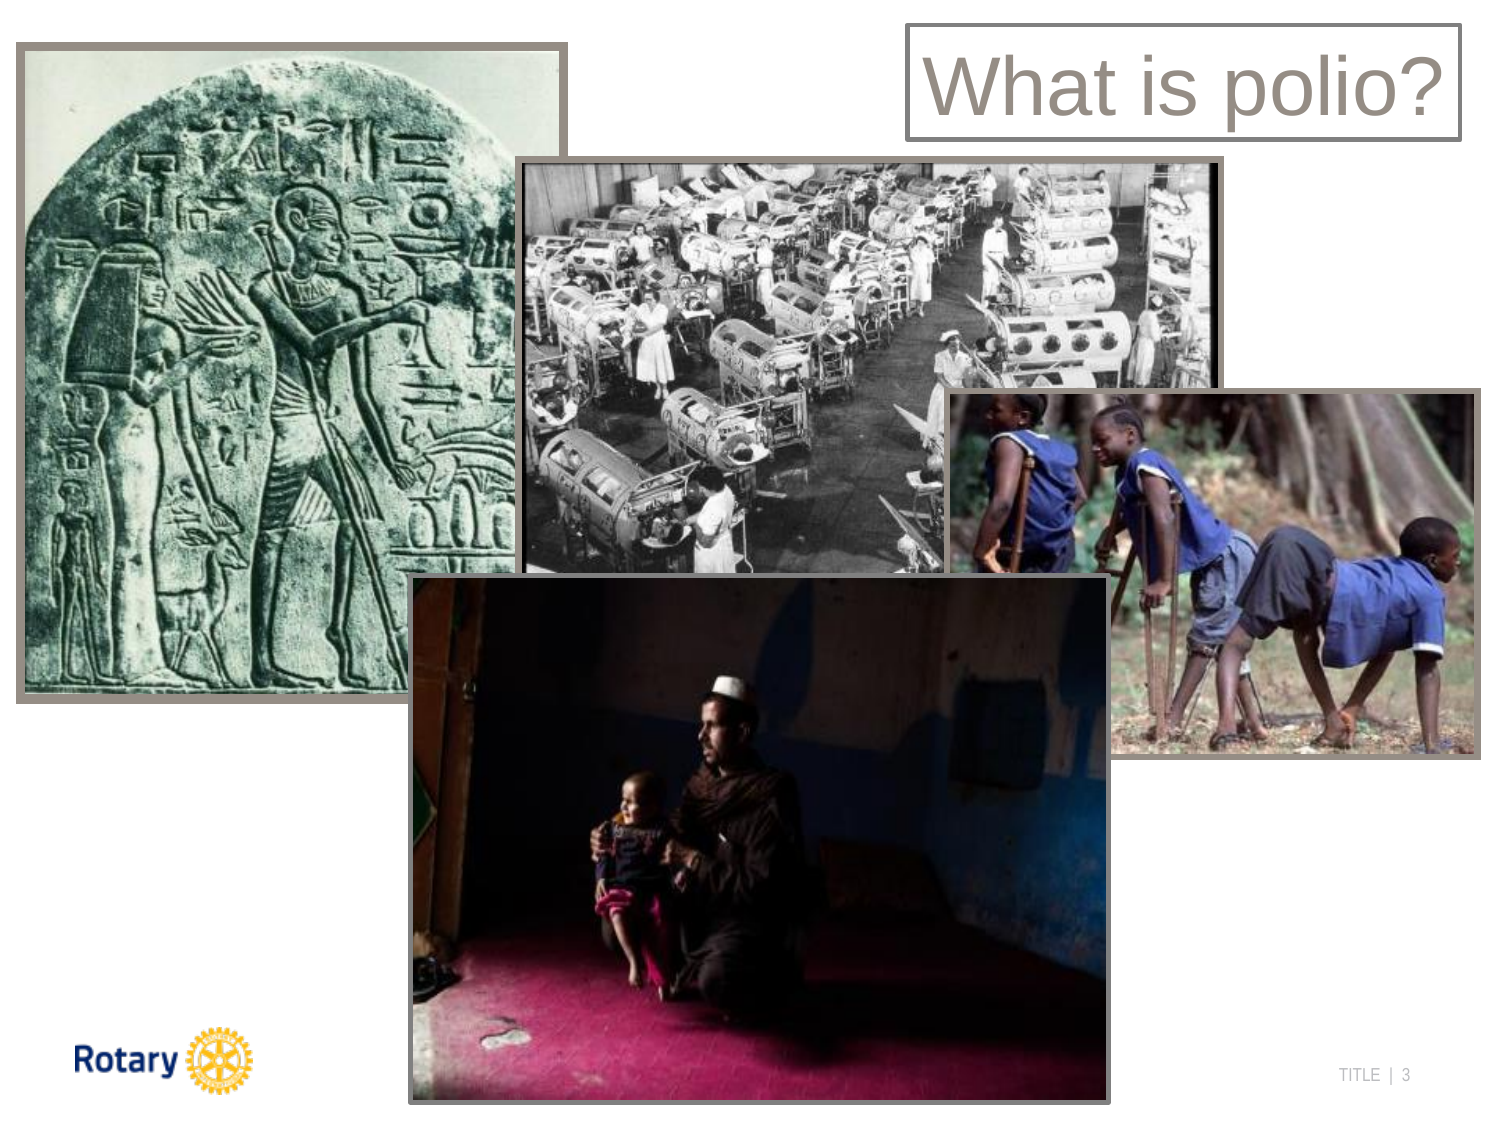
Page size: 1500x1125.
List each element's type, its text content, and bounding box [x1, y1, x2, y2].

picture [24, 51, 1475, 1101]
title Polio Across the Centuries [624, 86, 1425, 233]
text_box What is polio? [907, 24, 1461, 140]
picture [75, 1027, 253, 1095]
